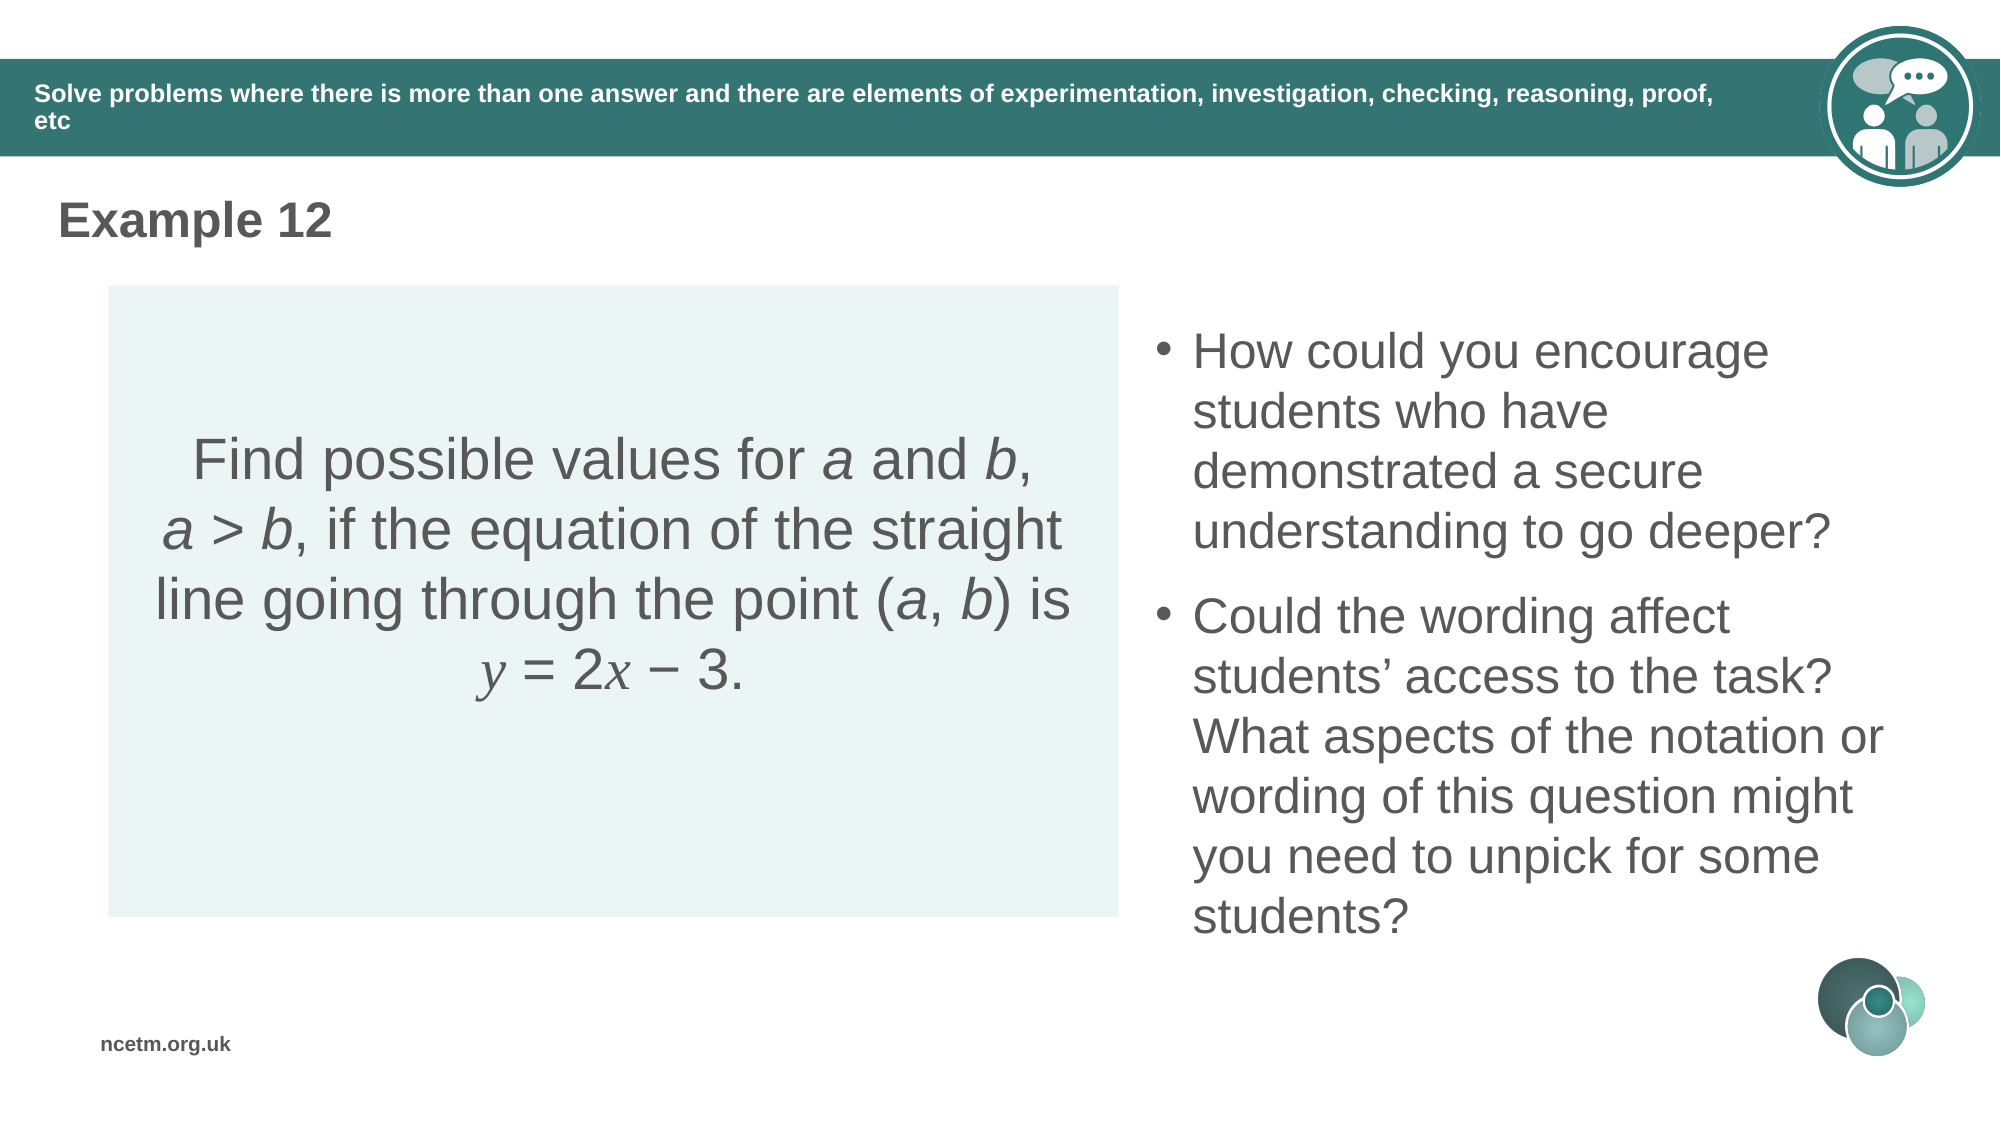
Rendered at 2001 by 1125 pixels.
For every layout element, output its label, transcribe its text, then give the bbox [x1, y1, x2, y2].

text_box Example 12 [43, 179, 1043, 255]
title Solve problems where there is more than one answer and there are elements of experimentation, investigation, checking, reasoning, proof, etc [19, 72, 1757, 143]
picture [1818, 24, 1982, 188]
picture [1818, 958, 1925, 1056]
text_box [108, 285, 1119, 917]
text_box How could you encourage students who have demonstrated a secure understanding to go deeper? Could the wording affect students’ access to the task? What aspects of the notation or wording of this question might you need to unpick for some students? [1118, 285, 1922, 976]
